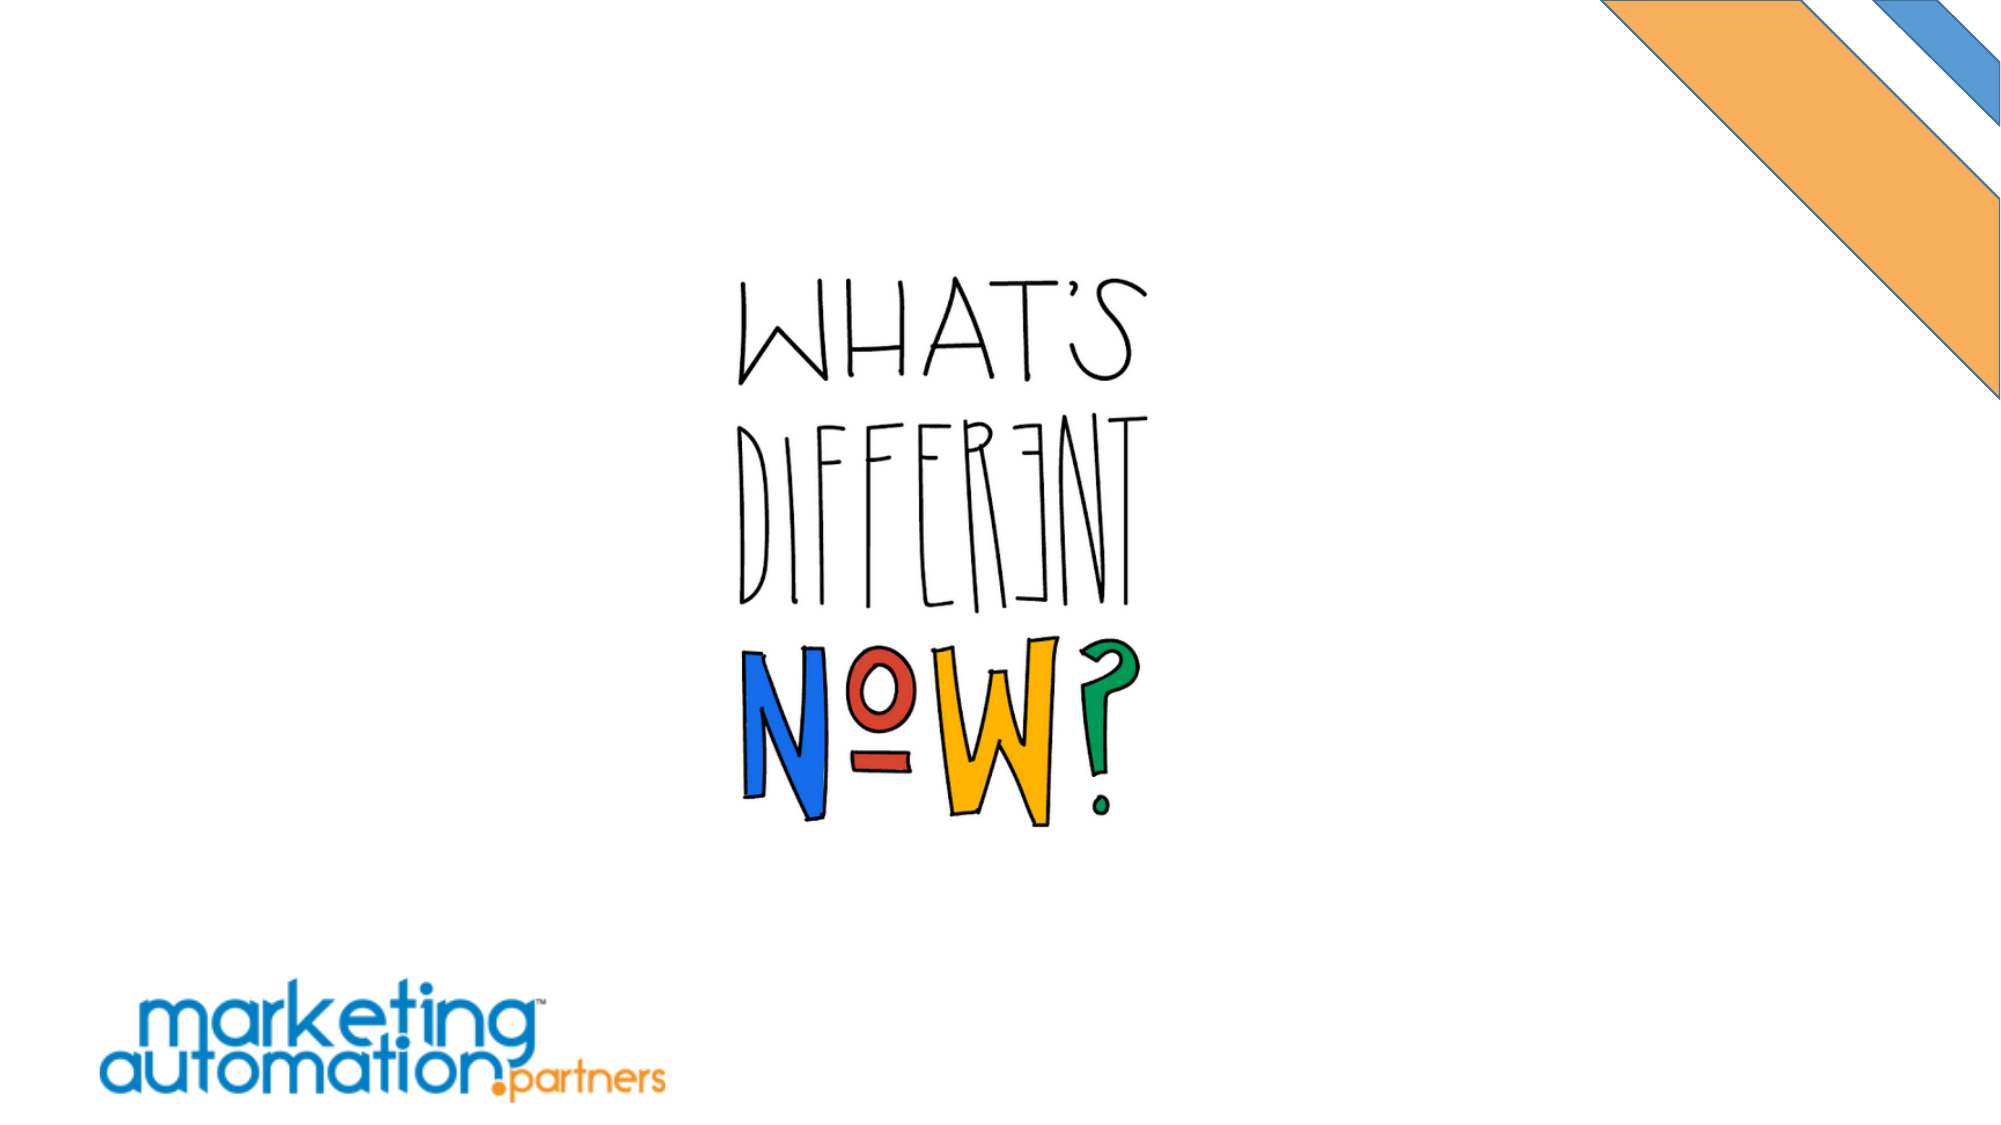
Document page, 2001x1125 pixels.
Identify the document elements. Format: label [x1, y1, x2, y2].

picture [569, 249, 1293, 873]
picture [98, 962, 668, 1125]
